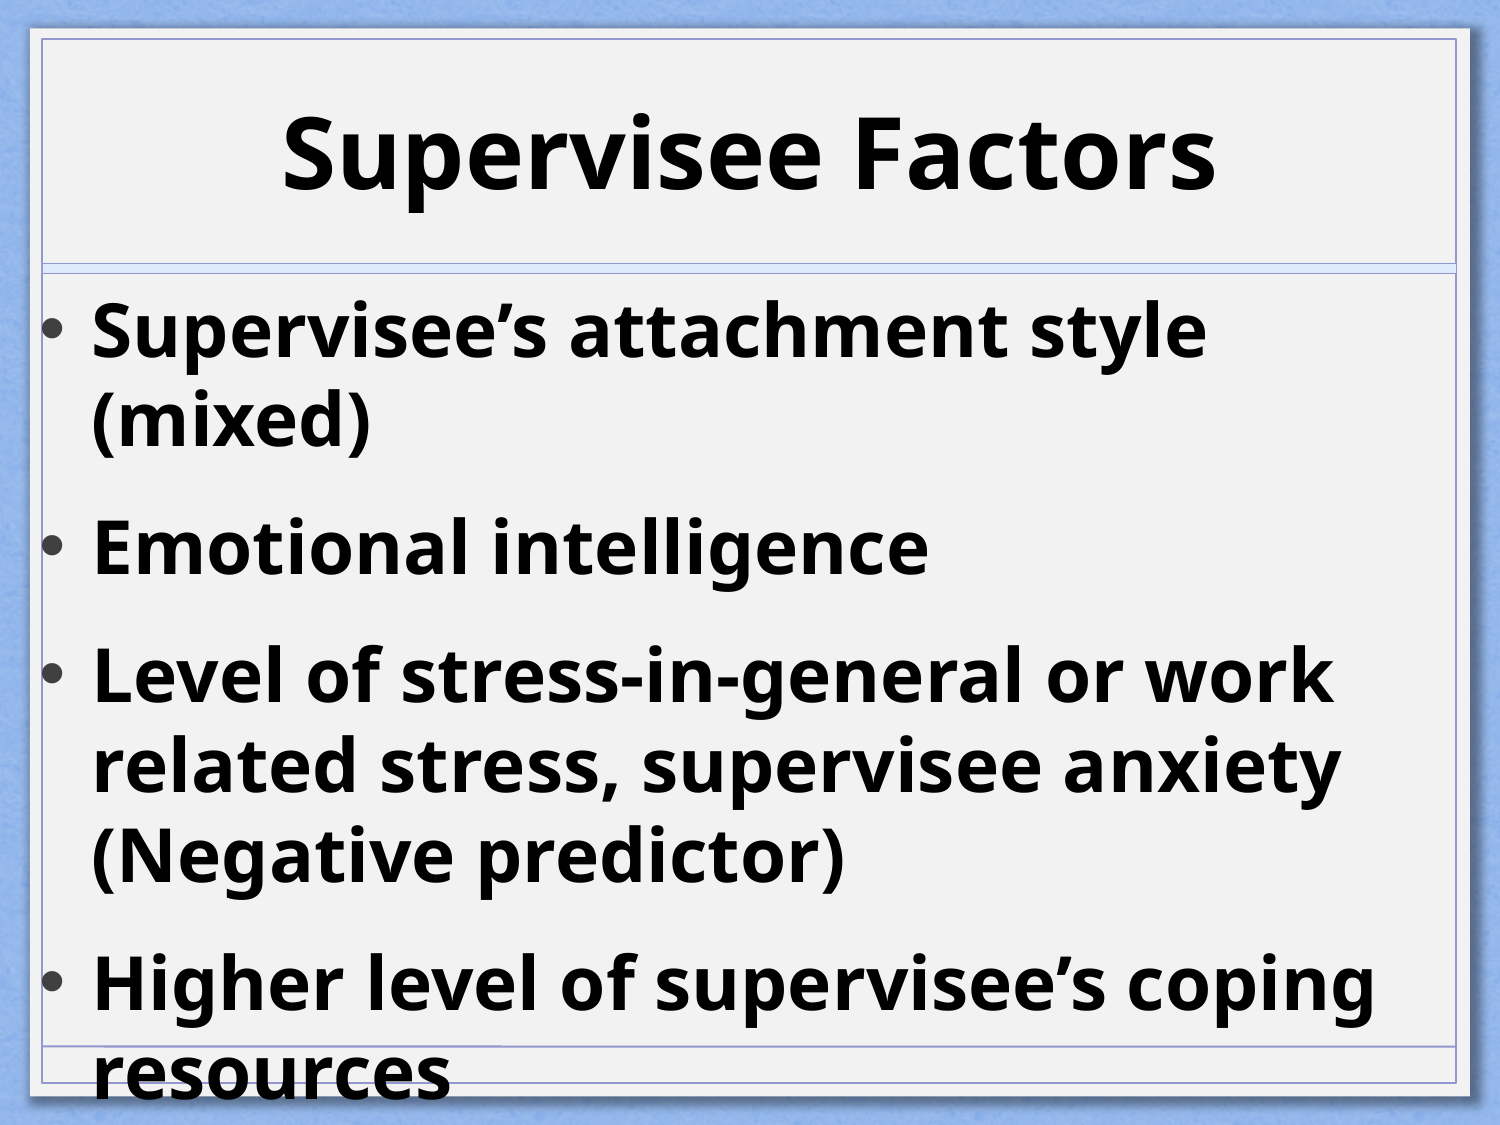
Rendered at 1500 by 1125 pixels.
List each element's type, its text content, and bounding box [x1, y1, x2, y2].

title Supervisee Factors [62, 40, 1438, 260]
list Supervisee’s attachment style (mixed) Emotional intelligence Level of stress-in-general or work related stress, supervisee anxiety (Negative predictor) Higher level of supervisee’s coping resources [24, 275, 1500, 1125]
